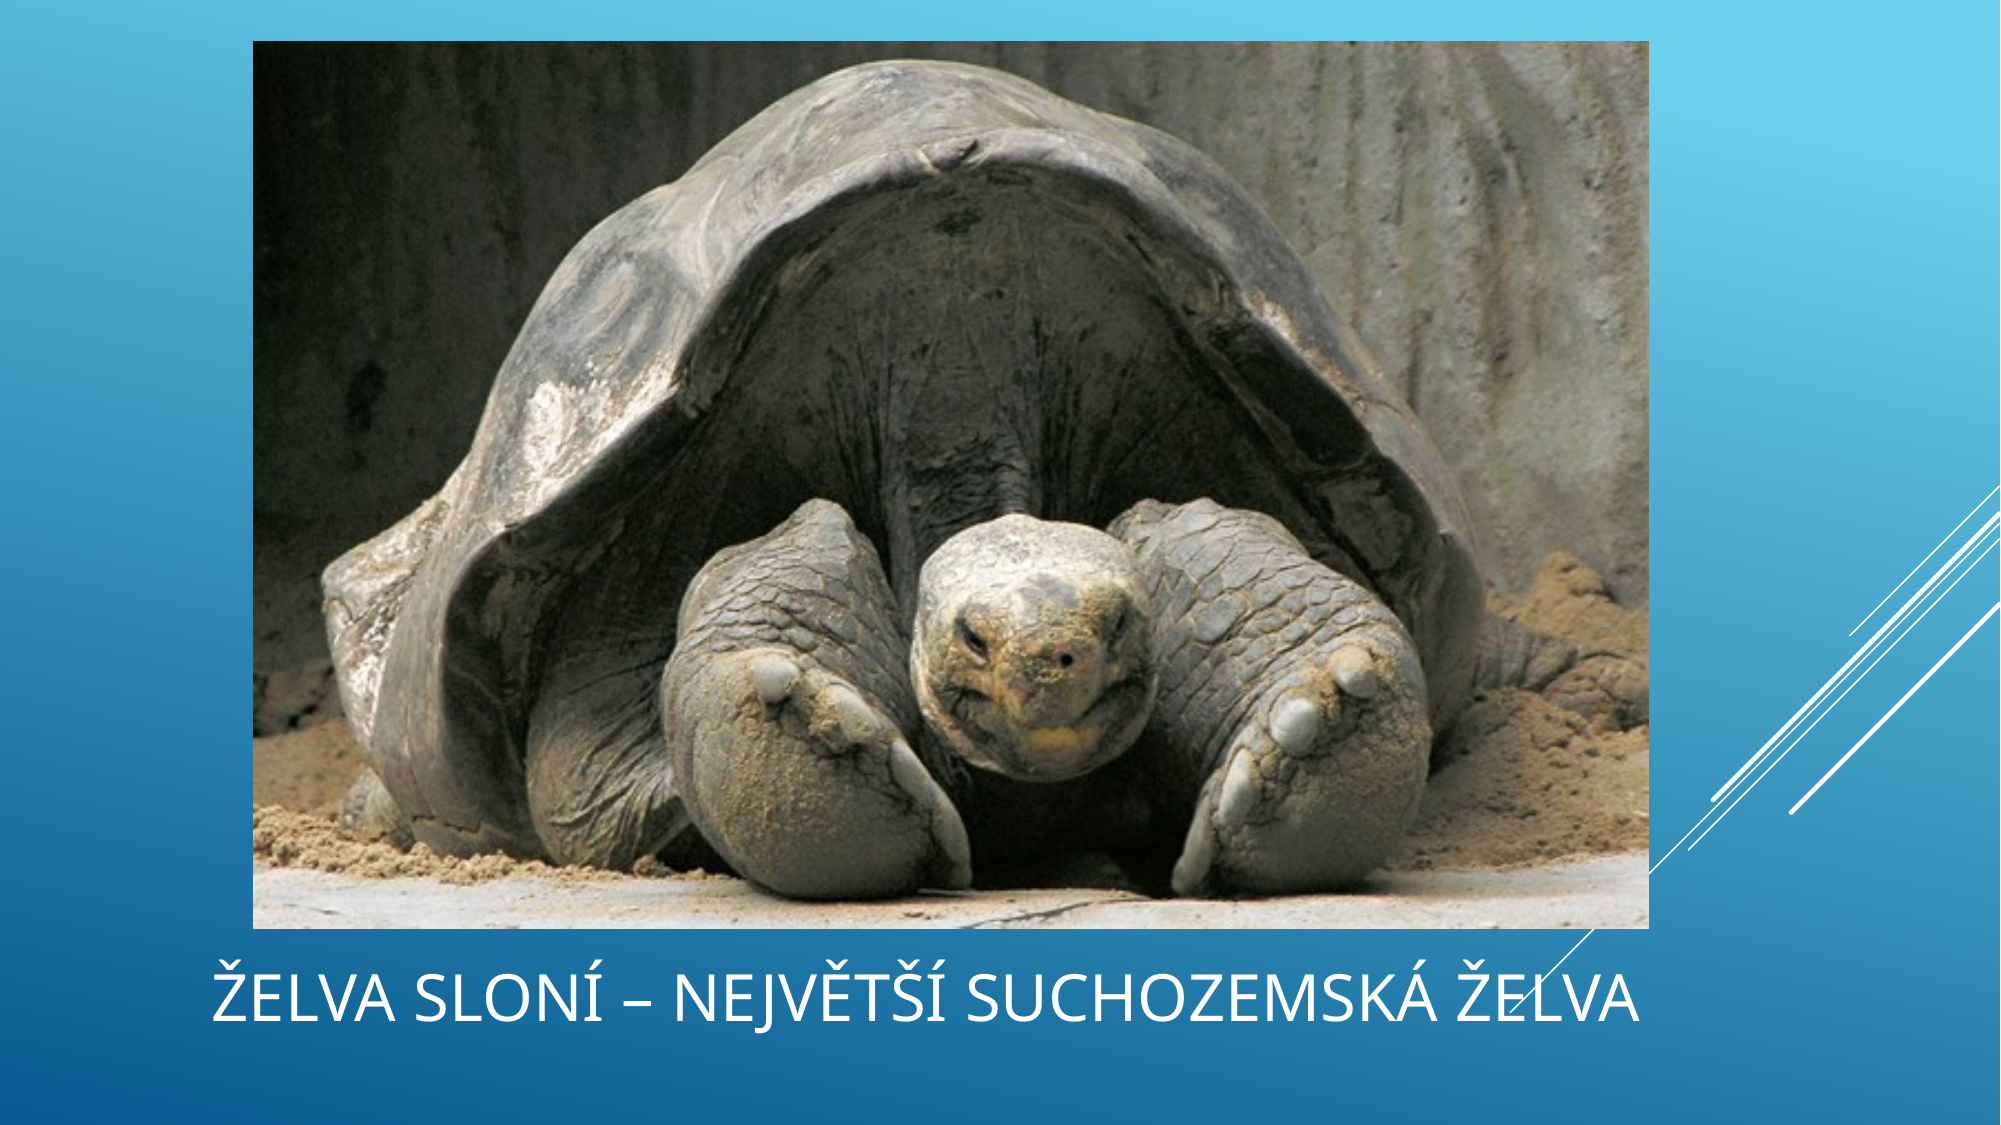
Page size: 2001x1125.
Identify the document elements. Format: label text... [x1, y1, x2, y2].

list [253, 40, 1649, 929]
title Želva sloní – NEJVĚTŠÍ SUCHOZEMSKÁ ŽELVA [196, 944, 1705, 1046]
